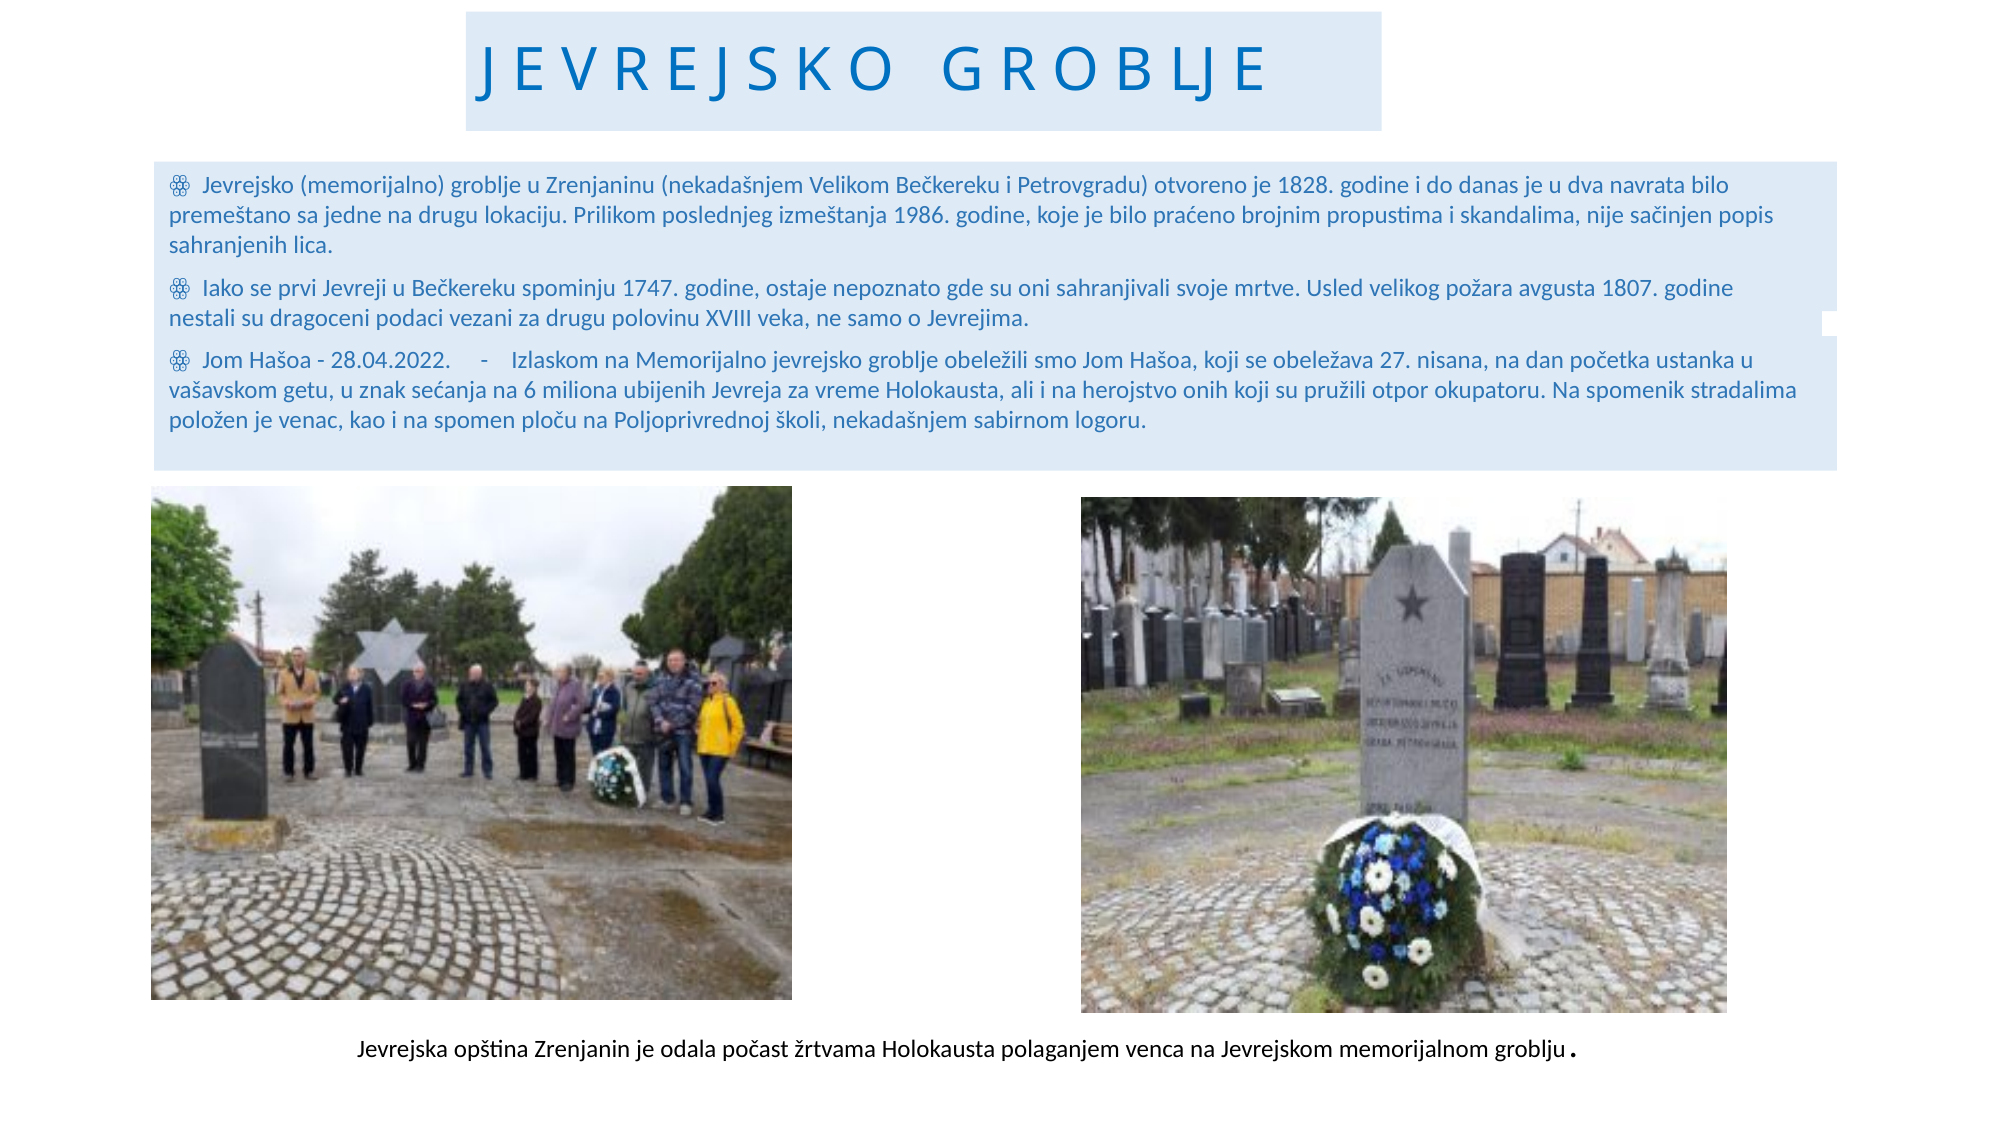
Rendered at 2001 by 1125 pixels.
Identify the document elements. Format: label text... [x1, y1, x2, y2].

text_box ꙮ Iako se prvi Jevreji u Bečkereku spominju 1747. godine, ostaje nepoznato gde su oni sahranjivali svoje mrtve. Usled velikog požara avgusta 1807. godine nestali su dragoceni podaci vezani za drugu polovinu XVIII veka, ne samo o Jevrejima. [154, 264, 1822, 339]
title J E V R E J S K O G R O B LJ E [465, 11, 1382, 131]
picture [1081, 497, 1727, 1013]
text_box Jevrejska opština Zrenjanin je odala počast žrtvama Holokausta polaganjem venca na Jevrejskom memorijalnom groblju. [342, 1012, 1595, 1073]
text_box ꙮ Jom Hašoa - 28.04.2022. - Izlaskom na Memorijalno jevrejsko groblje obeležili smo Jom Hašoa, koji se obeležava 27. nisana, na dan početka ustanka u vašavskom getu, u znak sećanja na 6 miliona ubijenih Jevreja za vreme Holokausta, ali i na herojstvo onih koji su pružili otpor okupatoru. Na spomenik stradalima položen je venac, kao i na spomen ploču na Poljoprivrednoj školi, nekadašnjem sabirnom logoru. [154, 336, 1837, 471]
text_box ꙮ Jevrejsko (memorijalno) groblje u Zrenjaninu (nekadašnjem Velikom Bečkereku i Petrovgradu) otvoreno je 1828. godine i do danas je u dva navrata bilo premeštano sa jedne na drugu lokaciju. Prilikom poslednjeg izmeštanja 1986. godine, koje je bilo praćeno brojnim propustima i skandalima, nije sačinjen popis sahranjenih lica. [154, 161, 1837, 312]
picture [150, 485, 792, 1000]
